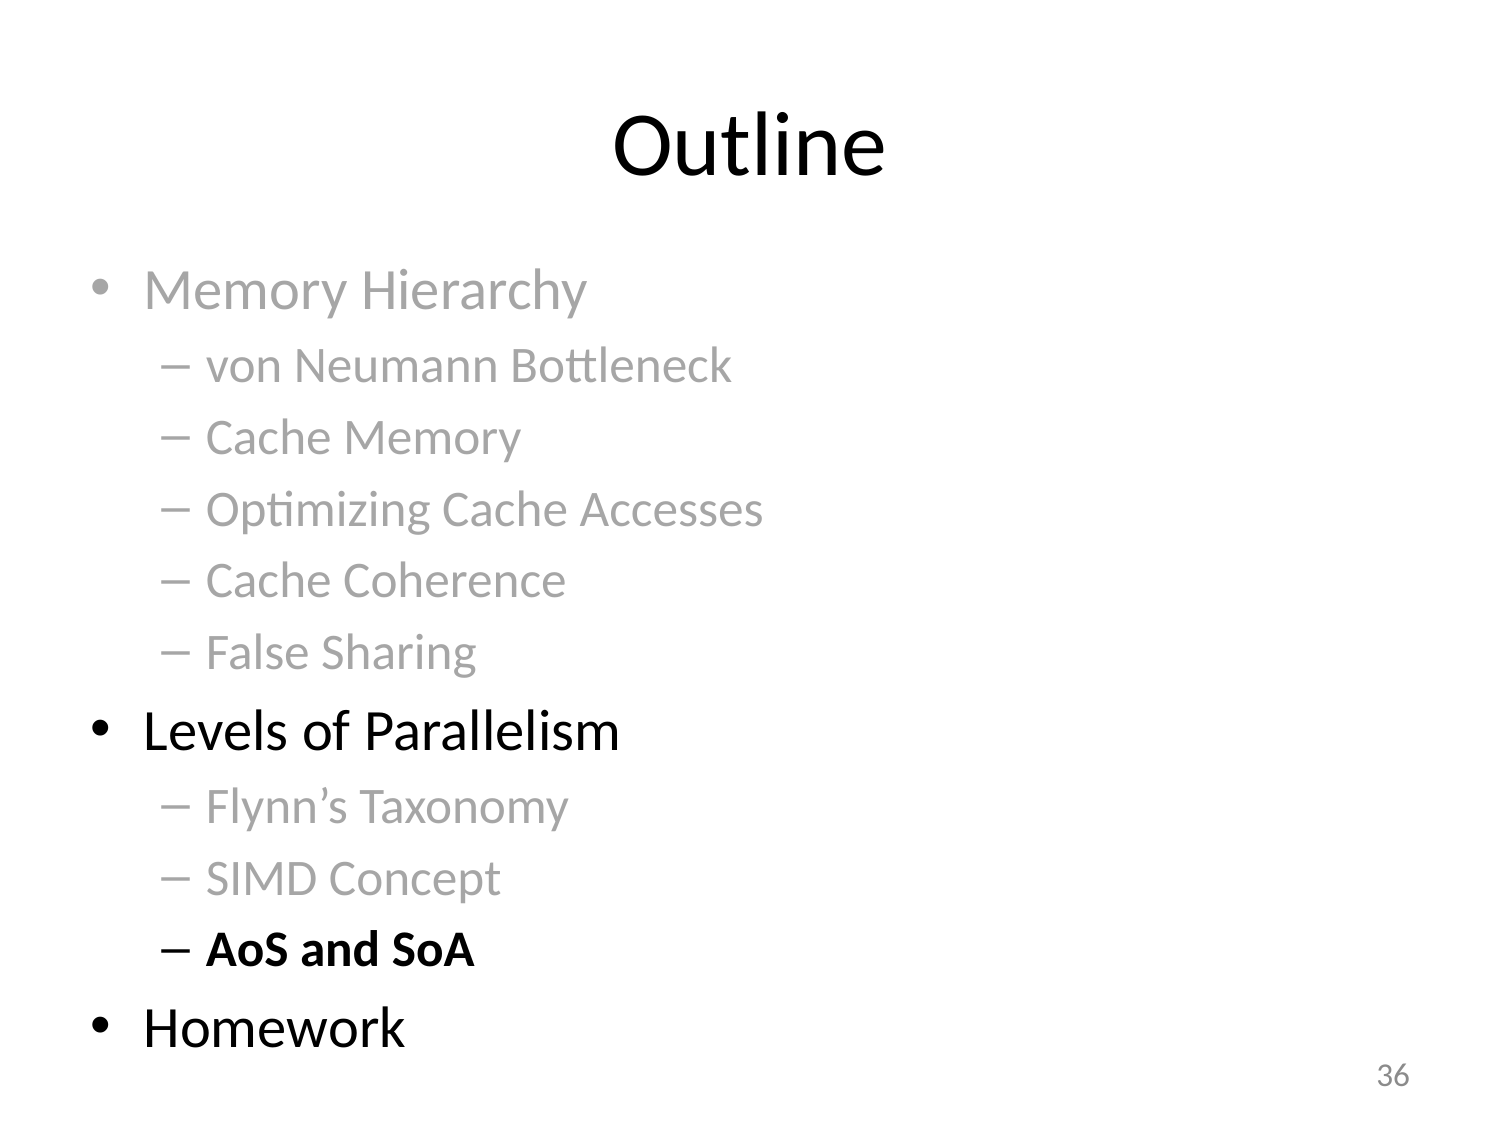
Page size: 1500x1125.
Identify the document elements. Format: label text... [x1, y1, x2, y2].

title Outline [75, 45, 1425, 233]
list Memory Hierarchy von Neumann Bottleneck Cache Memory Optimizing Cache Accesses Cache Coherence False Sharing Levels of Parallelism Flynn’s Taxonomy SIMD Concept AoS and SoA Homework [75, 243, 1425, 1071]
slide_number 36 [1074, 1042, 1425, 1103]
